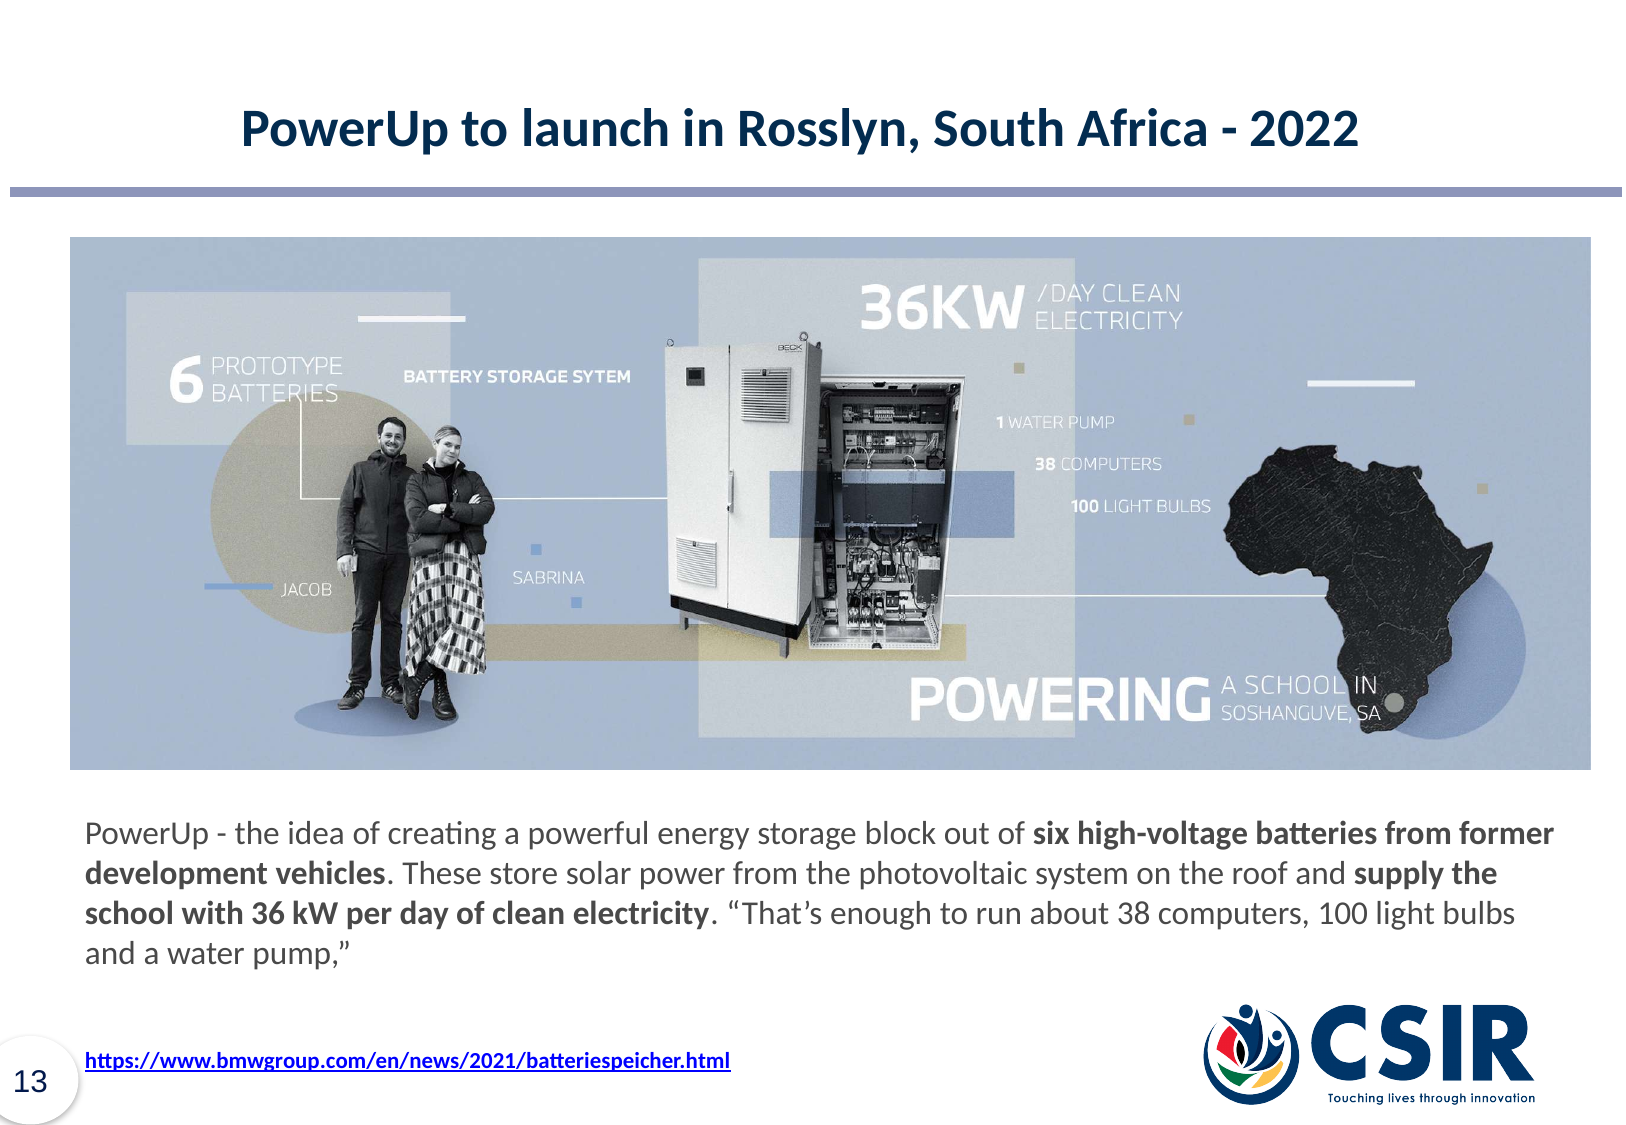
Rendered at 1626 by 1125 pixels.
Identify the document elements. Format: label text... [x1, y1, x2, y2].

text_box PowerUp - the idea of creating a powerful energy storage block out of six high-voltage batteries from former development vehicles. These store solar power from the photovoltaic system on the roof and supply the school with 36 kW per day of clean electricity. “That’s enough to run about 38 computers, 100 light bulbs and a water pump,” [70, 803, 1573, 979]
text_box https://www.bmwgroup.com/en/news/2021/batteriespeicher.html [70, 1038, 812, 1081]
picture [70, 237, 1591, 770]
picture [1194, 998, 1544, 1111]
title PowerUp to launch in Rosslyn, South Africa - 2022 [70, 69, 1533, 180]
